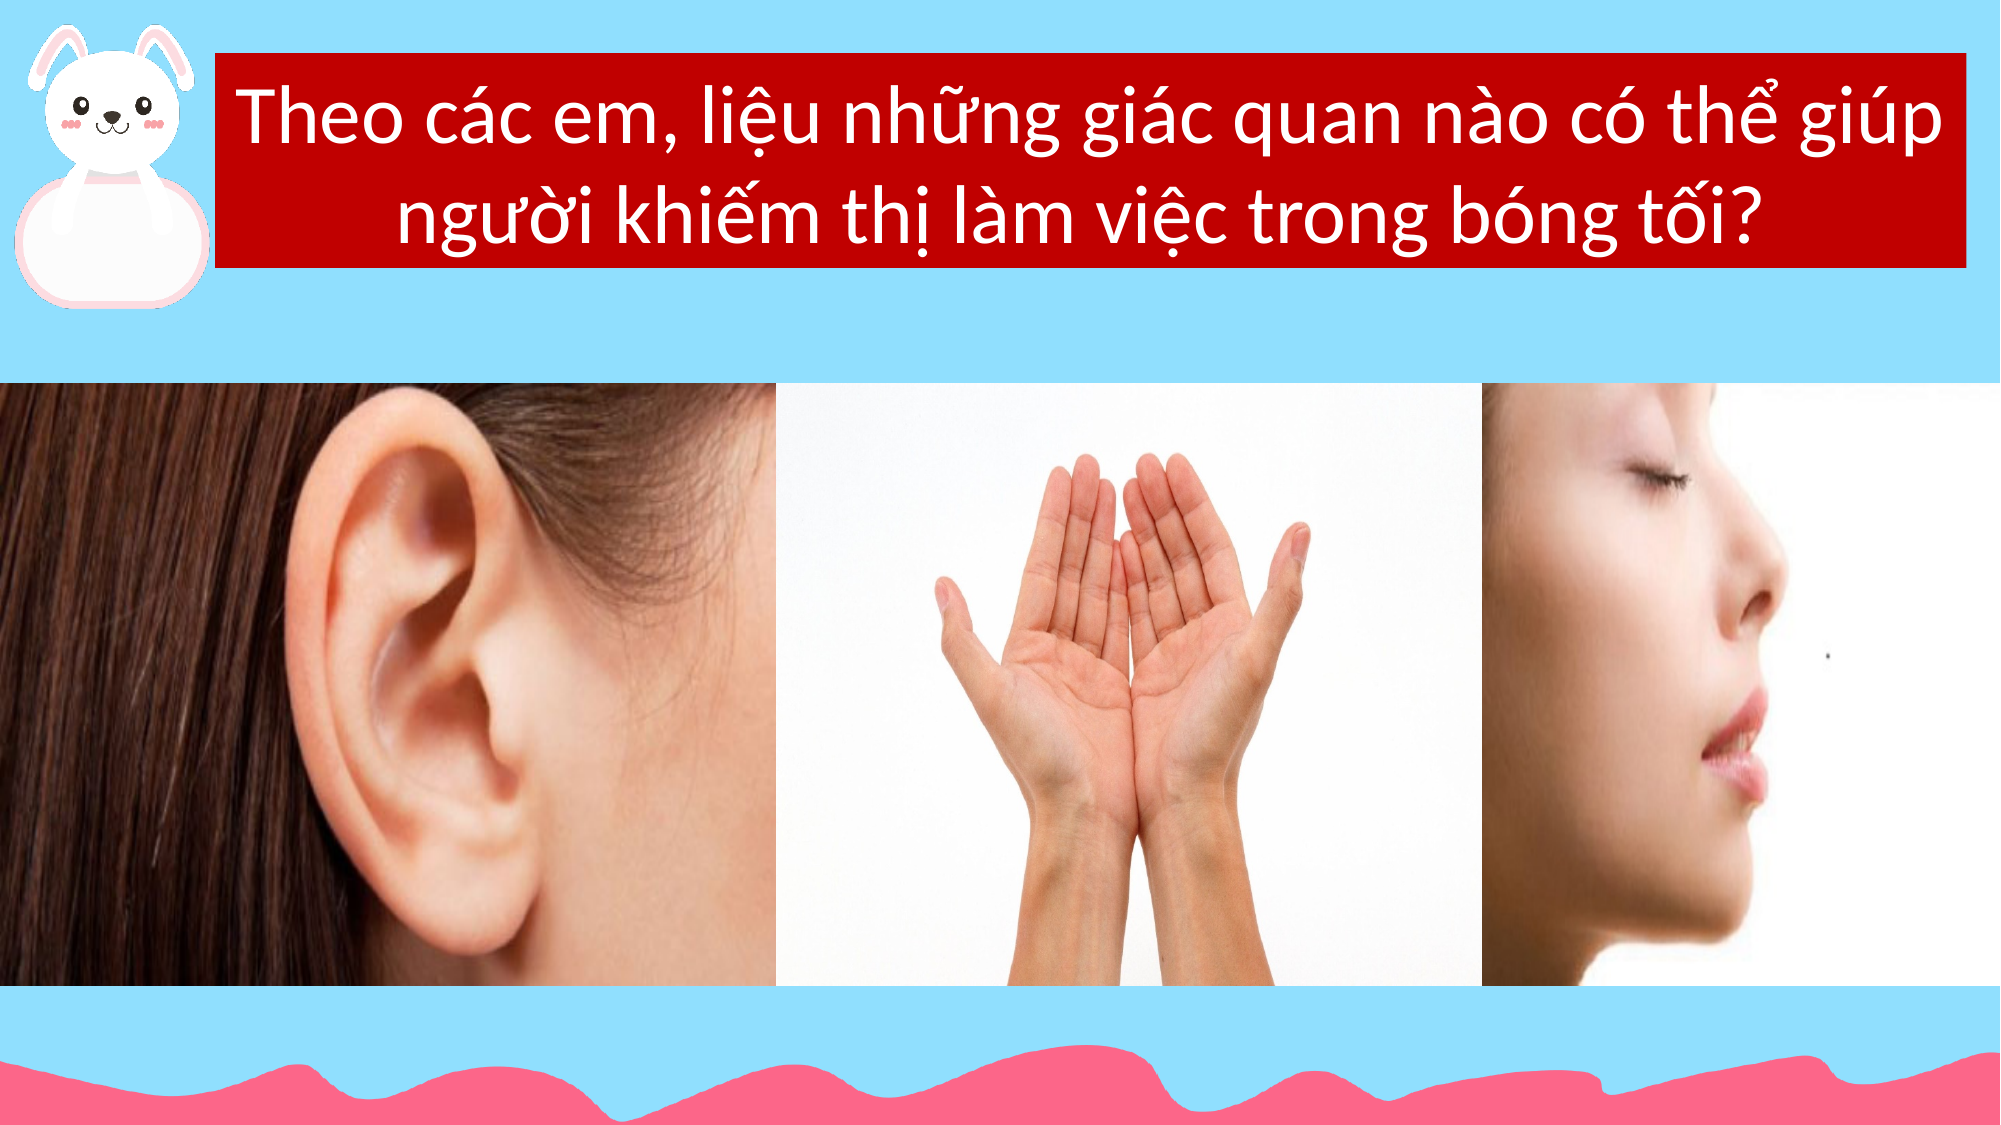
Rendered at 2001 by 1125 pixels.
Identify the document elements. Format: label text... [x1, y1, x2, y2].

picture [0, 0, 2000, 1125]
text_box Theo các em, liệu những giác quan nào có thể giúp người khiếm thị làm việc trong bóng tối? [279, 53, 1967, 268]
